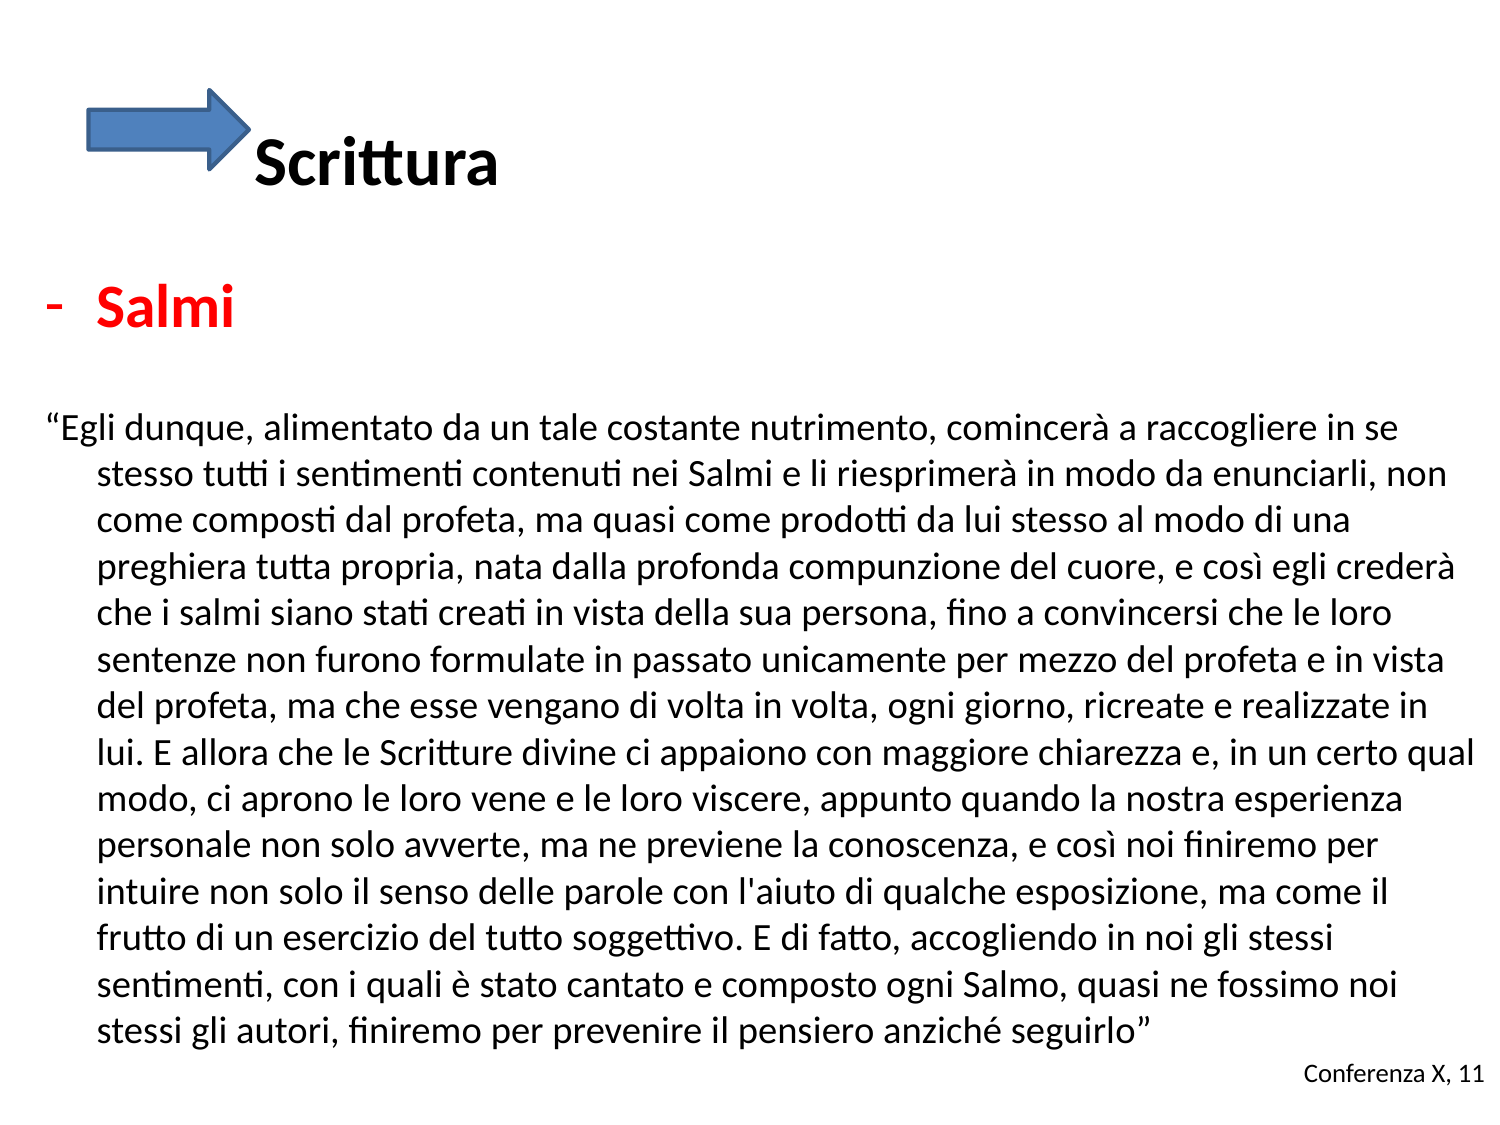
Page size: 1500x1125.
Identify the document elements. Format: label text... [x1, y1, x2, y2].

list Scrittura Salmi “Egli dunque, alimentato da un tale costante nutrimento, comincerà a raccogliere in se stesso tutti i sentimenti contenuti nei Salmi e li riesprimerà in modo da enunciarli, non come composti dal profeta, ma quasi come prodotti da lui stesso al modo di una preghiera tutta propria, nata dalla profonda compunzione del cuore, e così egli crederà che i salmi siano stati creati in vista della sua persona, fino a convincersi che le loro sentenze non furono formulate in passato unicamente per mezzo del profeta e in vista del profeta, ma che esse vengano di volta in volta, ogni giorno, ricreate e realizzate in lui. E allora che le Scritture divine ci appaiono con maggiore chiarezza e, in un certo qual modo, ci aprono le loro vene e le loro viscere, appunto quando la nostra esperienza personale non solo avverte, ma ne previene la conoscenza, e così noi finiremo per intuire non solo il senso delle parole con l'aiuto di qualche esposizione, ma come il frutto di un esercizio del tutto soggettivo. E di fatto, accogliendo in noi gli stessi sentimenti, con i quali è stato cantato e composto ogni Salmo, quasi ne fossimo noi stessi gli autori, finiremo per prevenire il pensiero anziché seguirlo” Conferenza X, 11 [29, 47, 1500, 1125]
text_box [86, 88, 252, 172]
